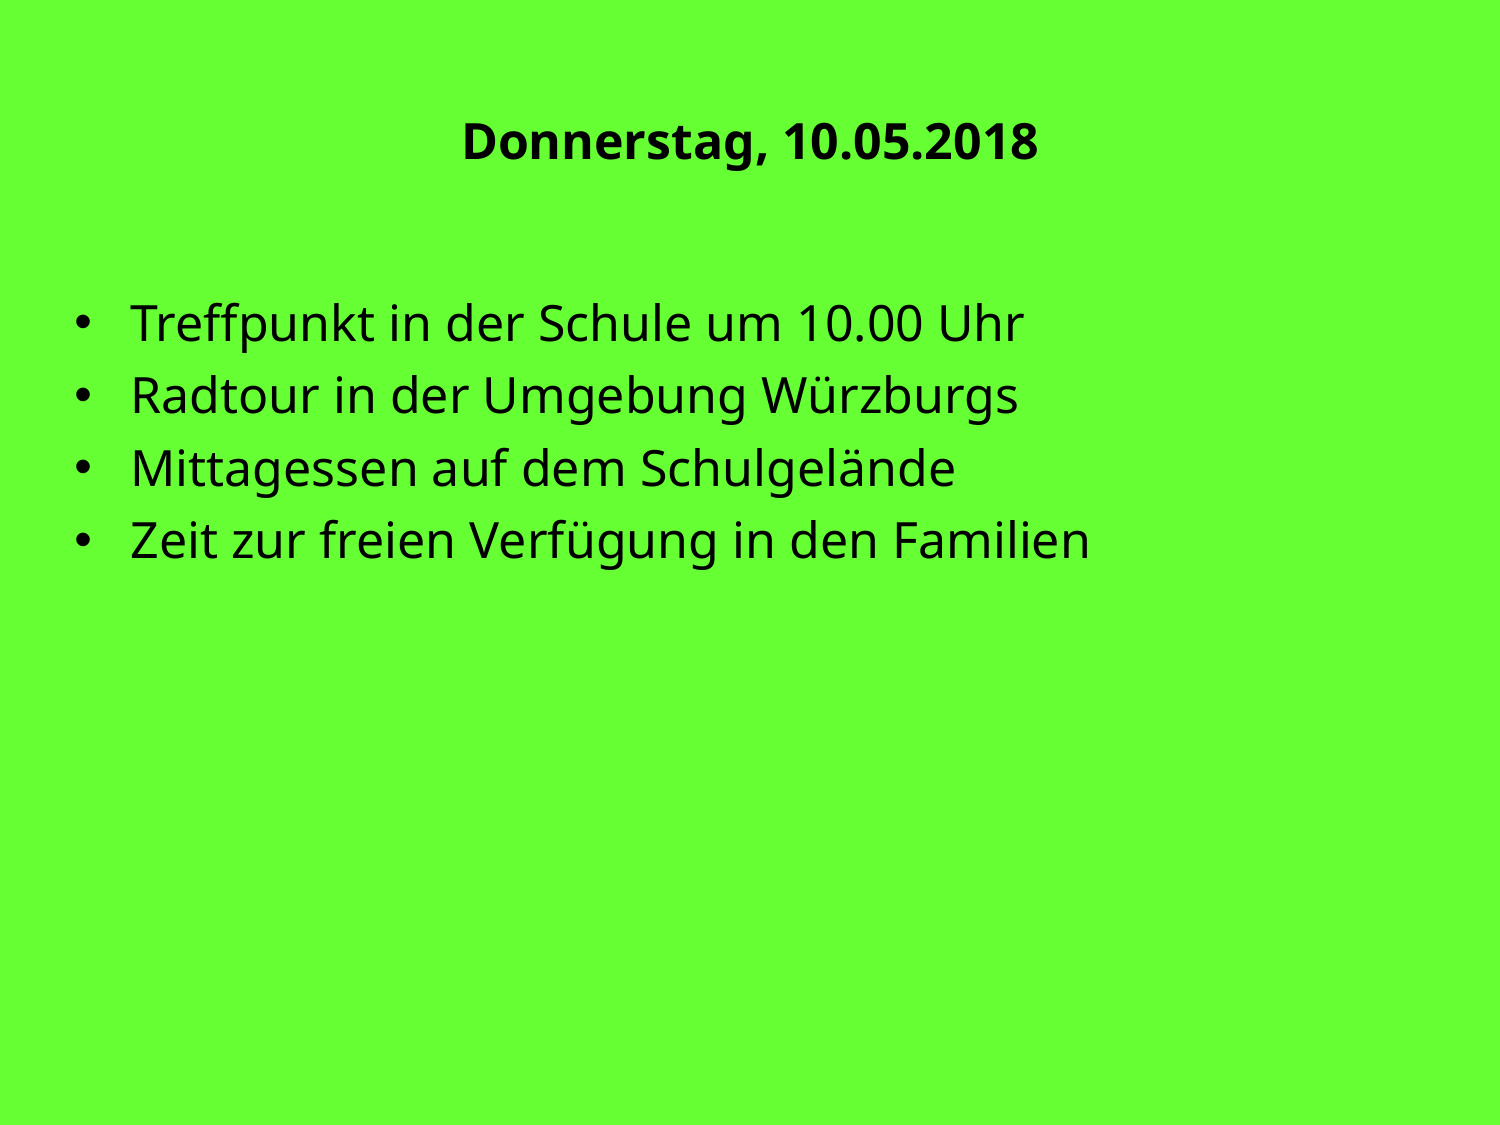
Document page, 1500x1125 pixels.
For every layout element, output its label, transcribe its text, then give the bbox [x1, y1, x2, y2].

text_box Treffpunkt in der Schule um 10.00 Uhr Radtour in der Umgebung Würzburgs Mittagessen auf dem Schulgelände Zeit zur freien Verfügung in den Familien [59, 283, 1394, 686]
text_box Donnerstag, 10.05.2018 [112, 19, 1388, 261]
